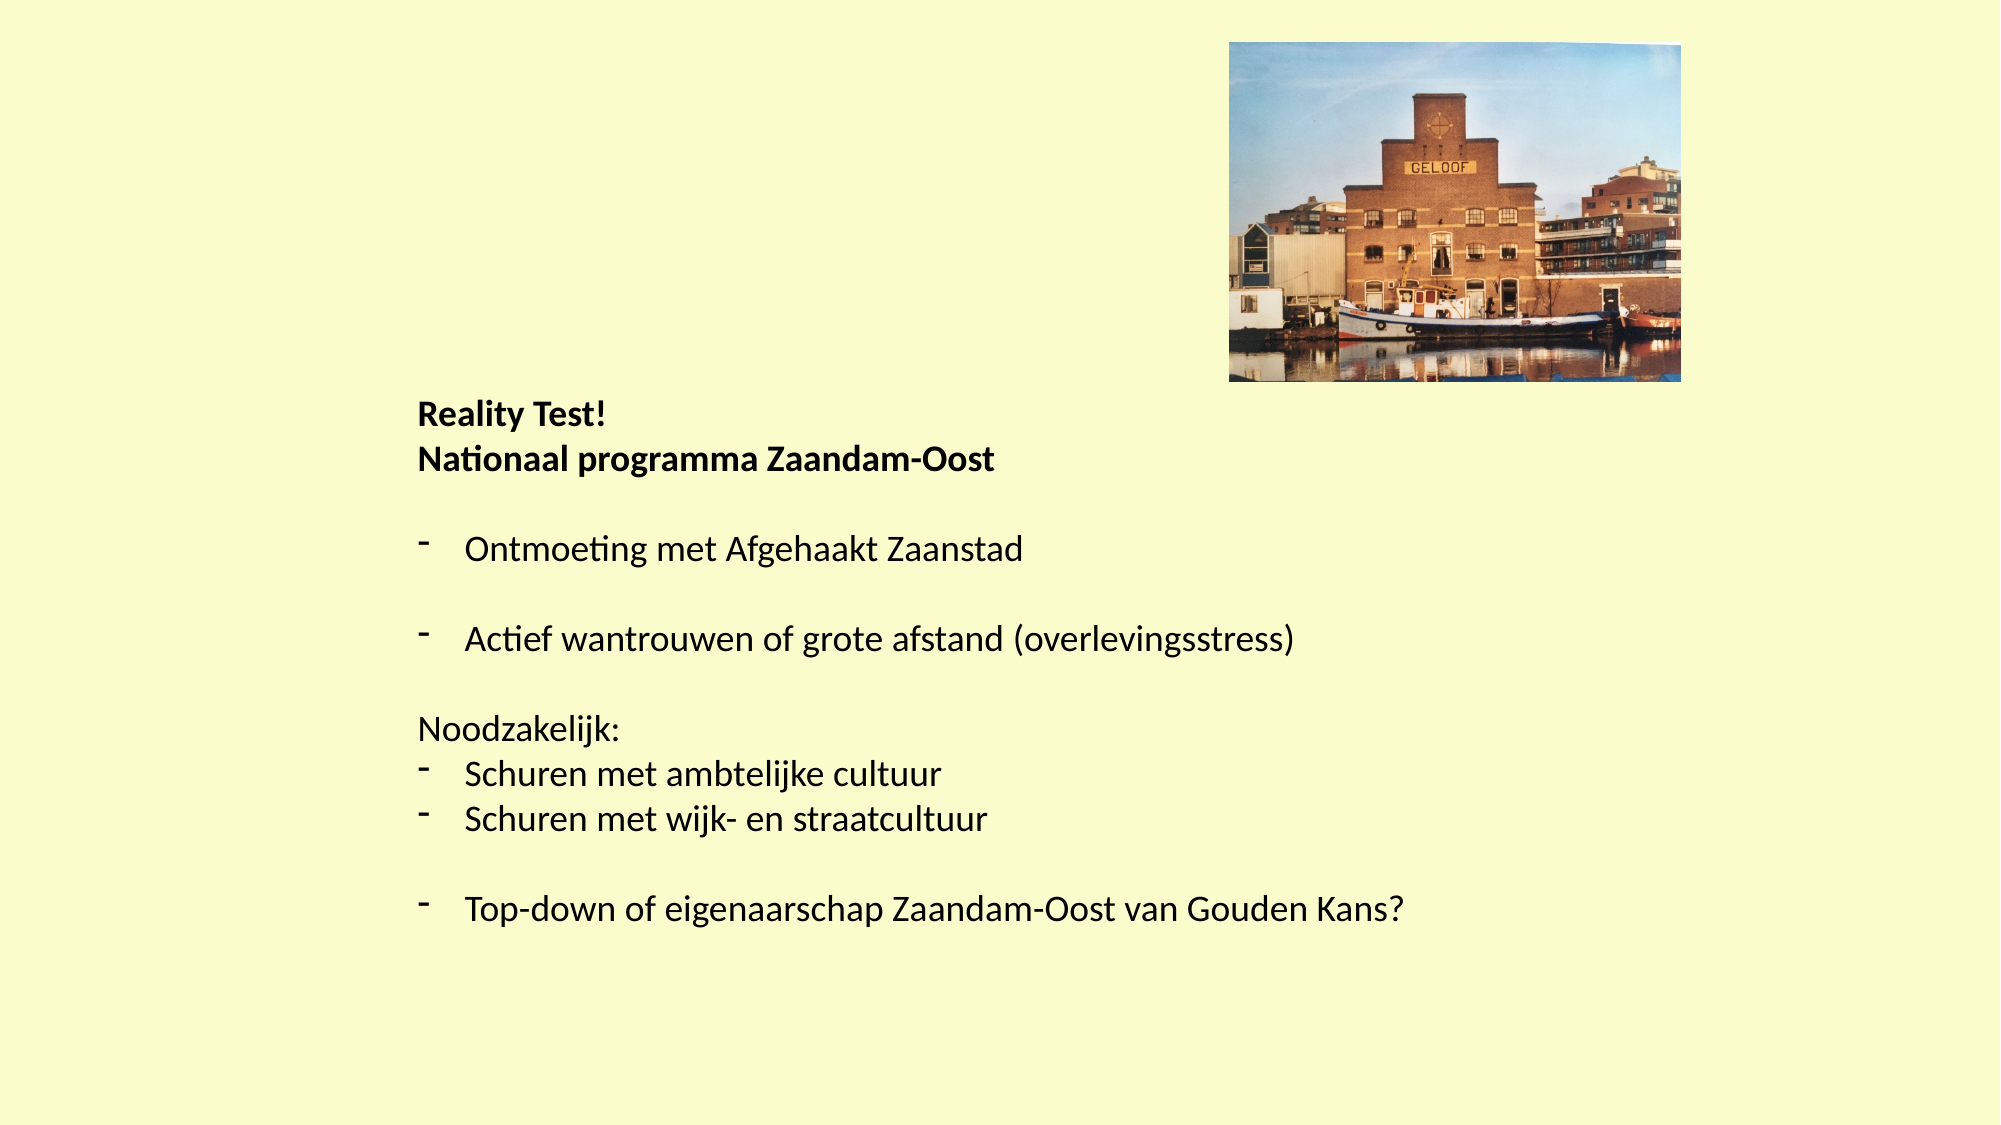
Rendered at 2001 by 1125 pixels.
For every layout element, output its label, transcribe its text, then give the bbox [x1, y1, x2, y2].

picture [1229, 42, 1681, 382]
text_box Reality Test! Nationaal programma Zaandam-Oost Ontmoeting met Afgehaakt Zaanstad Actief wantrouwen of grote afstand (overlevingsstress) Noodzakelijk: Schuren met ambtelijke cultuur Schuren met wijk- en straatcultuur Top-down of eigenaarschap Zaandam-Oost van Gouden Kans? [402, 381, 1431, 936]
